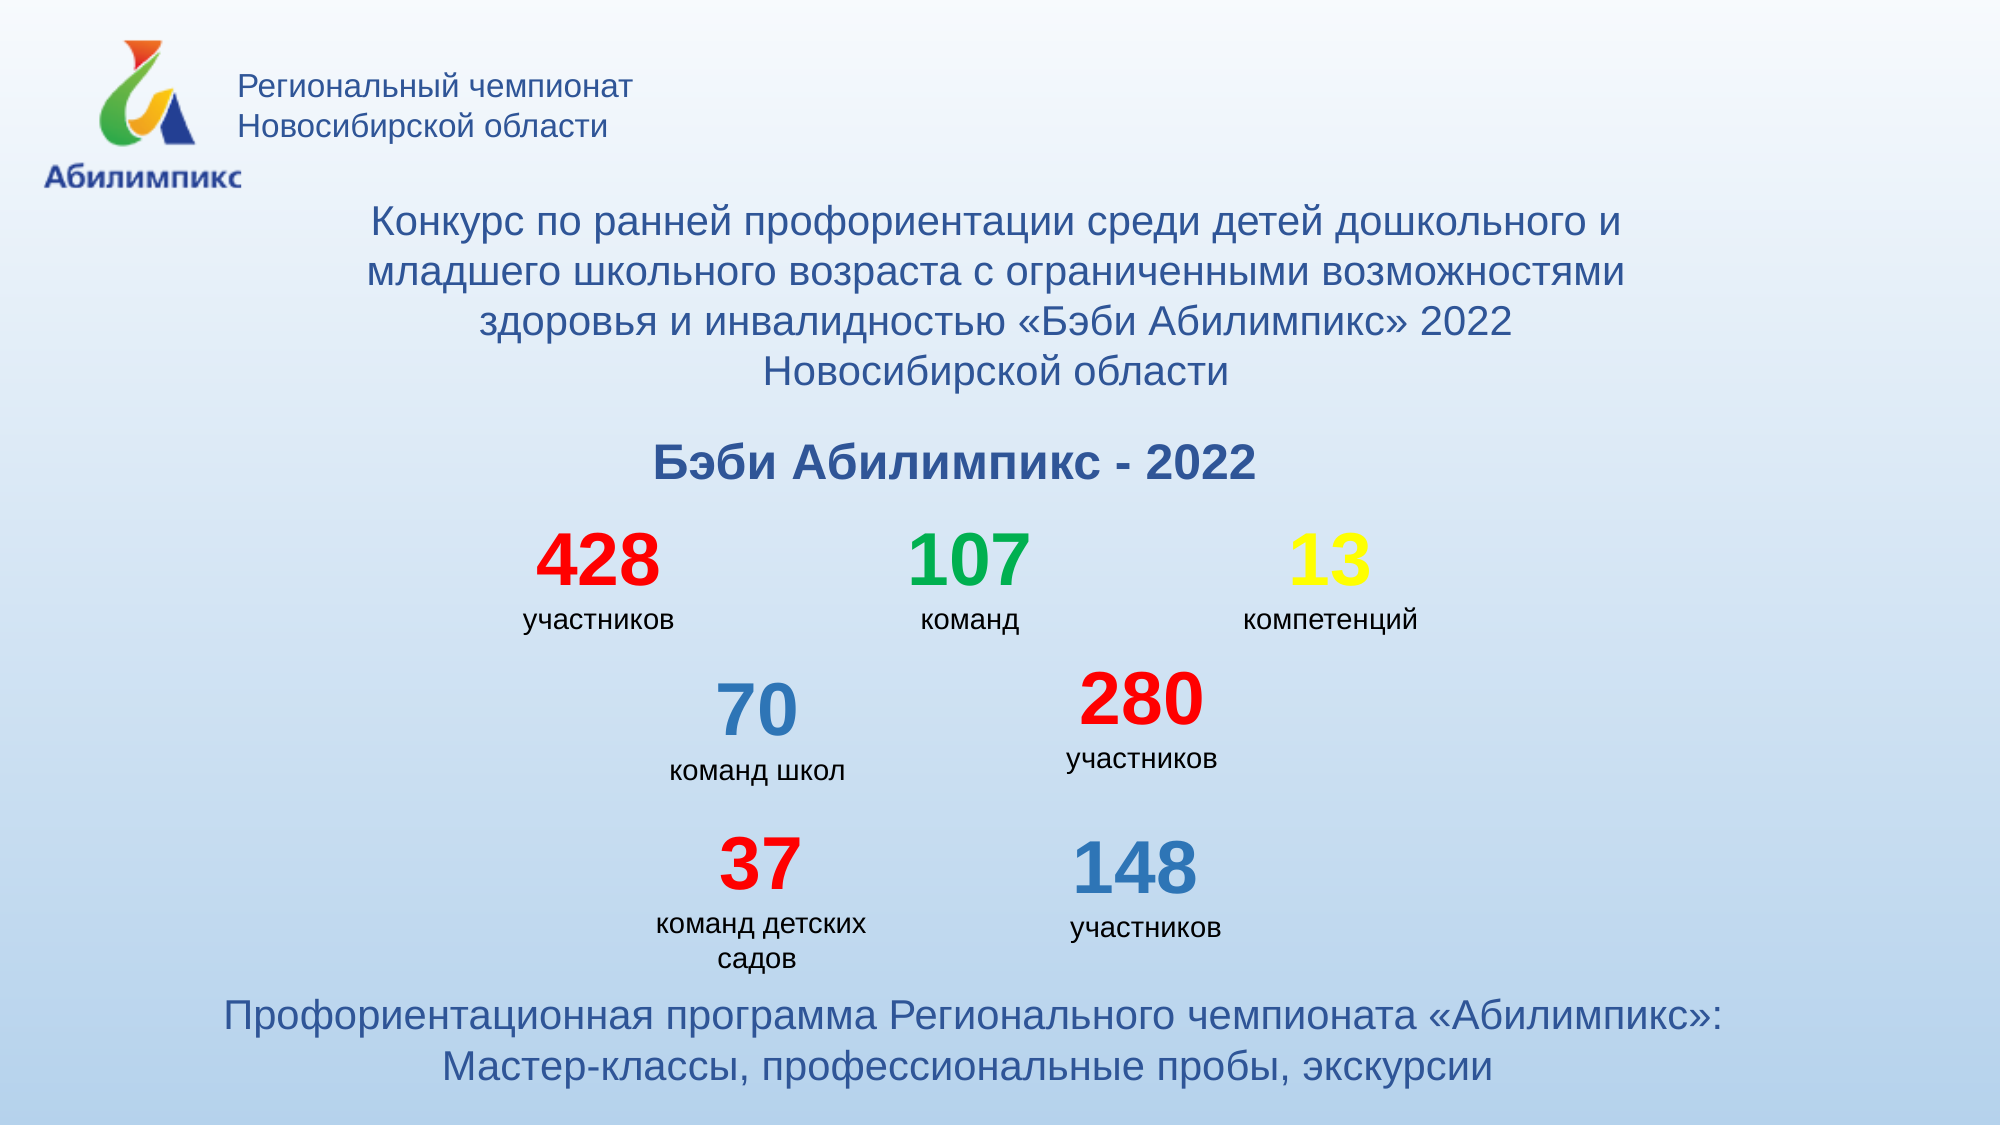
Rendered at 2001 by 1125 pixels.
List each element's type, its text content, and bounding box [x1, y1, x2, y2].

text_box Профориентационная программа Регионального чемпионата «Абилимпикс»: Мастер-классы, профессиональные пробы, экскурсии [193, 980, 1739, 1096]
text_box 280 участников [996, 642, 1289, 783]
text_box 107 команд [824, 502, 1117, 643]
text_box 148 участников [999, 810, 1292, 951]
text_box 70 команд школ [611, 653, 904, 794]
text_box 428 участников [452, 502, 745, 643]
text_box 13 компетенций [1184, 502, 1477, 643]
text_box Конкурс по ранней профориентации среди детей дошкольного и младшего школьного возраста с ограниченными возможностями здоровья и инвалидностью «Бэби Абилимпикс» 2022 Новосибирской области [351, 186, 1641, 402]
text_box Бэби Абилимпикс - 2022 [637, 422, 1295, 498]
text_box 37 команд детских садов [598, 807, 924, 980]
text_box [28, 0, 684, 230]
